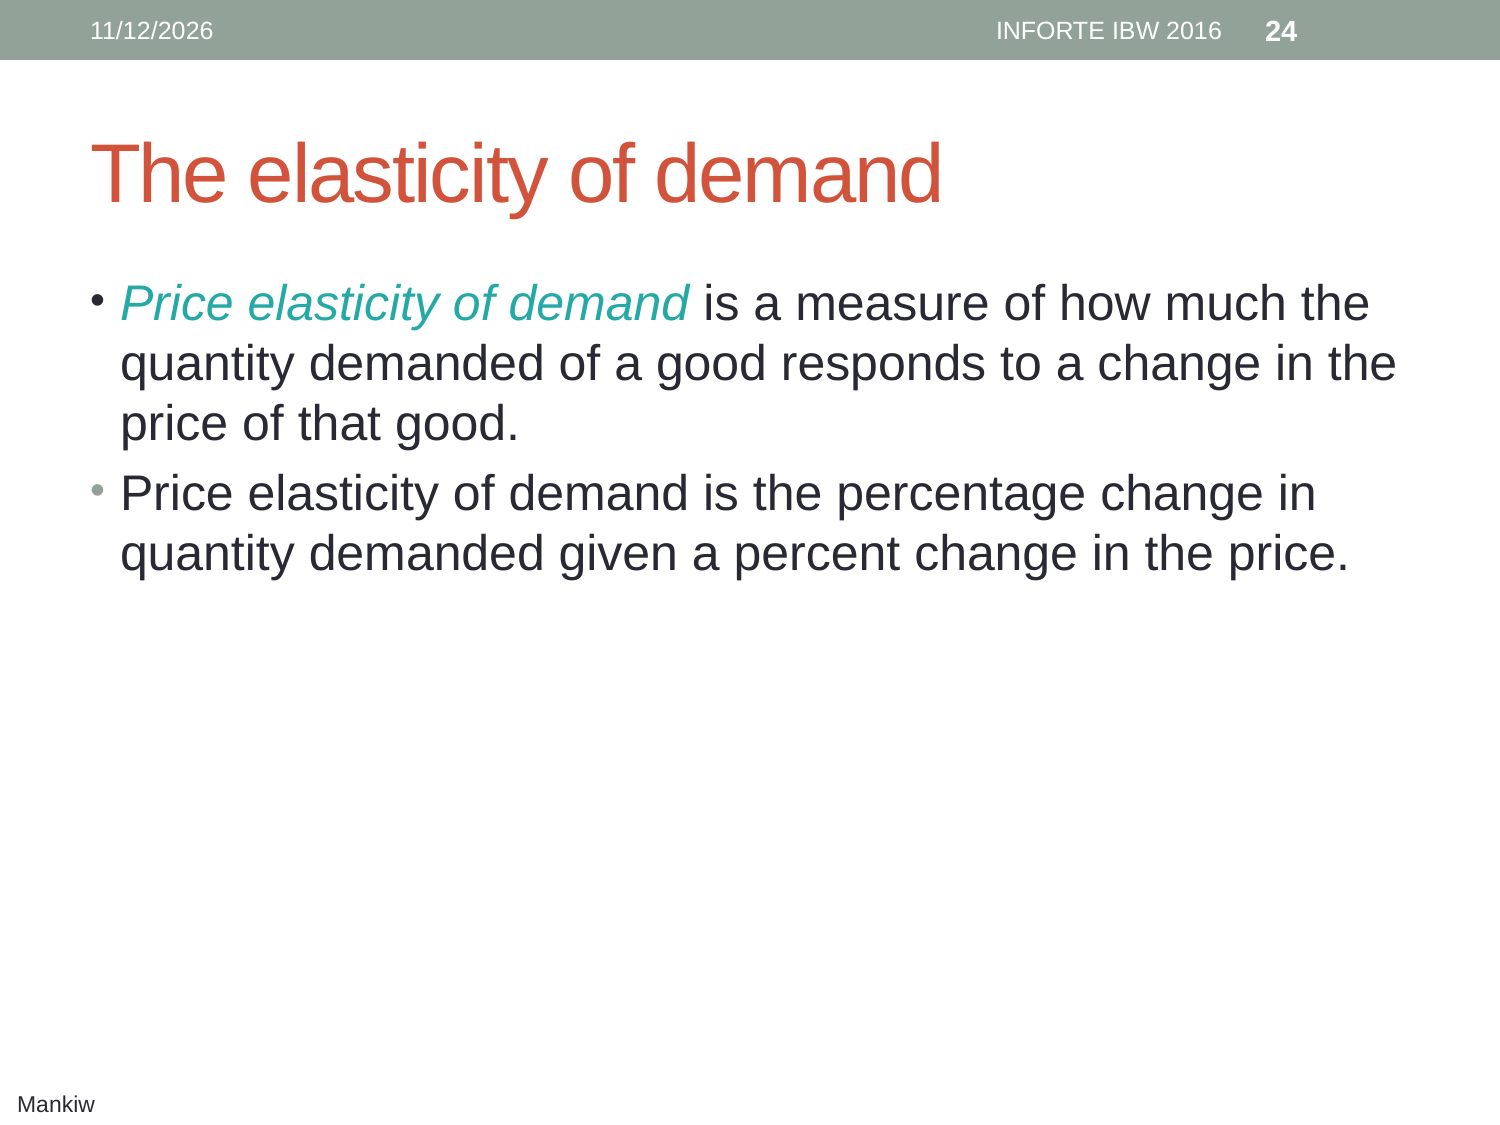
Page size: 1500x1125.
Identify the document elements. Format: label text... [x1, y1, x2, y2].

list Price elasticity of demand is a measure of how much the quantity demanded of a good responds to a change in the price of that good. Price elasticity of demand is the percentage change in quantity demanded given a percent change in the price. [75, 262, 1425, 1063]
slide_number 24 [1250, 3, 1425, 57]
text_box Mankiw [2, 1082, 110, 1125]
footer INFORTE IBW 2016 [562, 3, 1238, 57]
title The elasticity of demand [75, 87, 1425, 250]
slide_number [75, 3, 550, 57]
